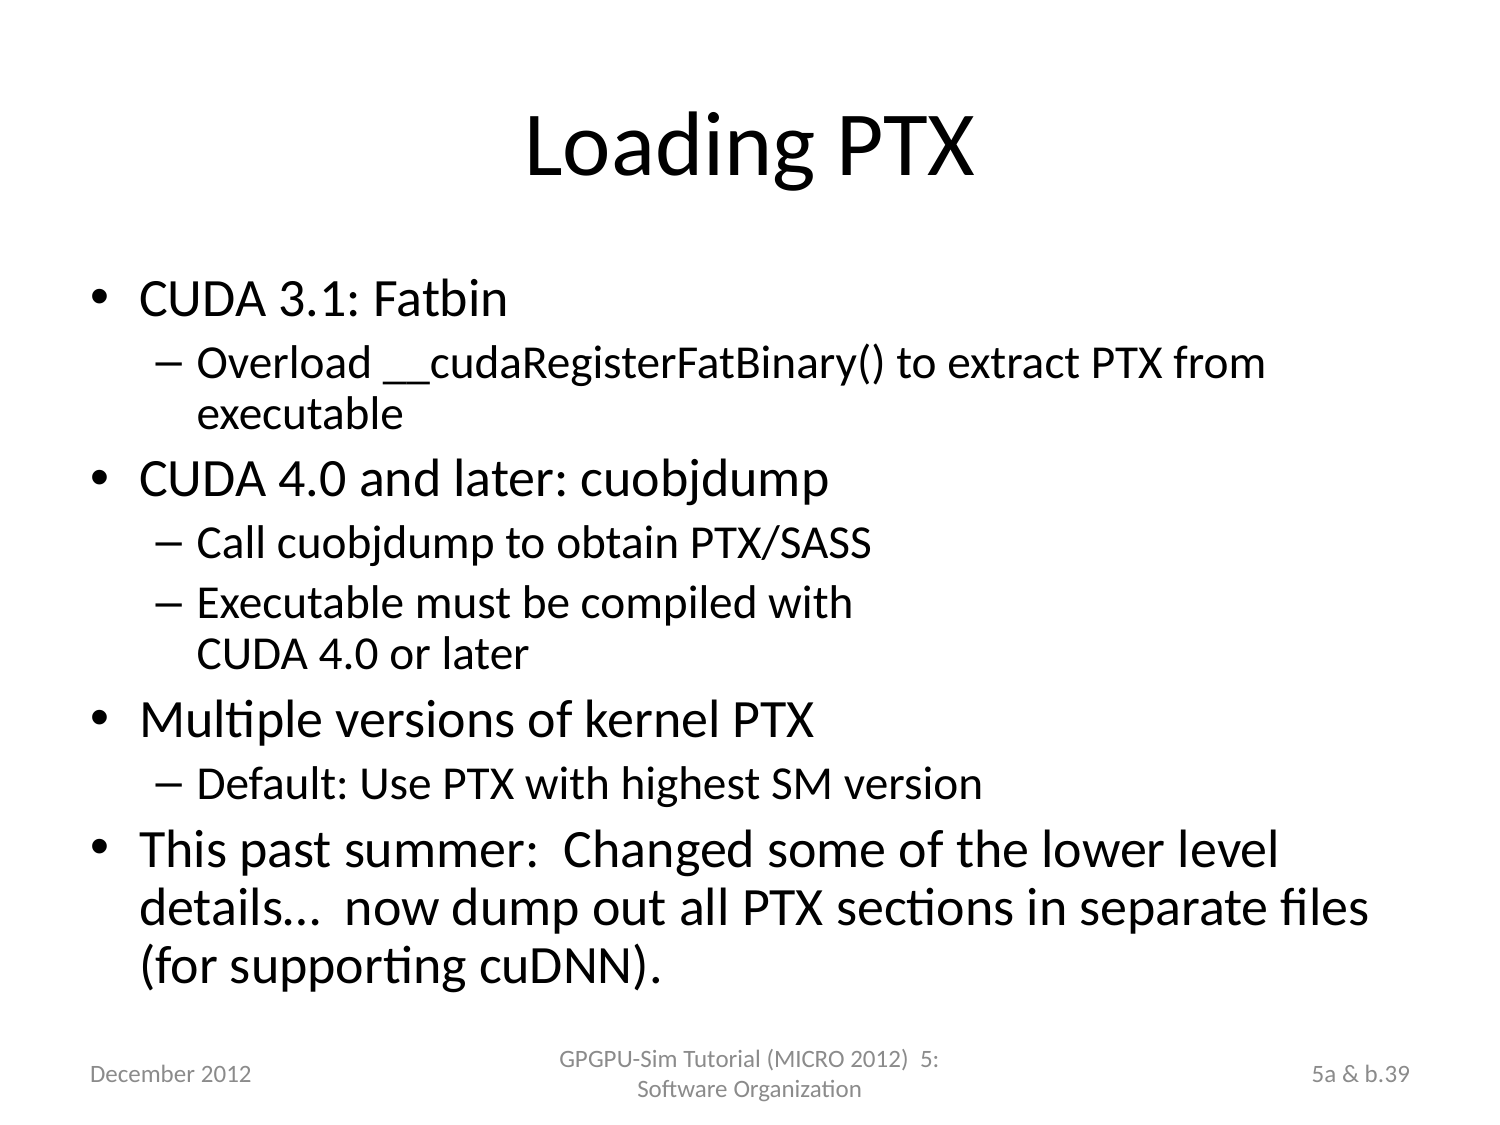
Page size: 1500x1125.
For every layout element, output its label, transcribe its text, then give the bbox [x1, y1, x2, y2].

footer GPGPU-Sim Tutorial (MICRO 2012) 5: Software Organization [512, 1042, 988, 1103]
title Loading PTX [75, 45, 1425, 233]
slide_number 5a & b.39 [1074, 1042, 1425, 1103]
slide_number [75, 1042, 425, 1103]
list CUDA 3.1: Fatbin Overload __cudaRegisterFatBinary() to extract PTX from executable CUDA 4.0 and later: cuobjdump Call cuobjdump to obtain PTX/SASS Executable must be compiled with CUDA 4.0 or later Multiple versions of kernel PTX Default: Use PTX with highest SM version This past summer: Changed some of the lower level details… now dump out all PTX sections in separate files (for supporting cuDNN). [75, 262, 1425, 1005]
